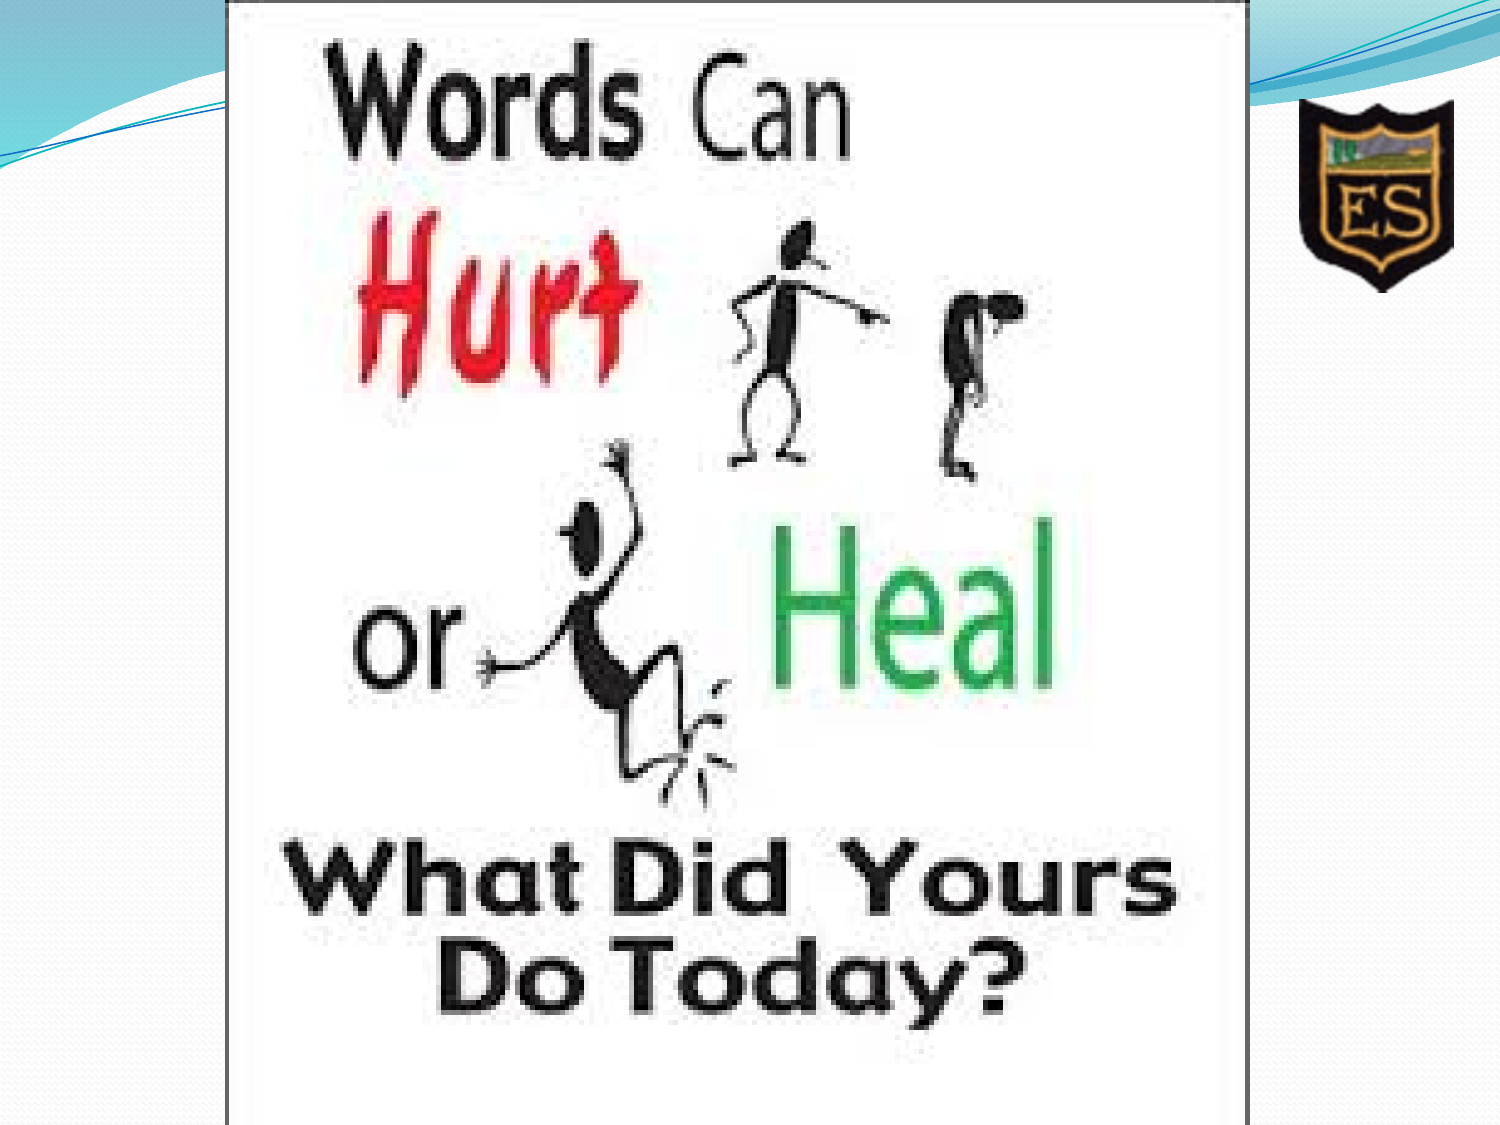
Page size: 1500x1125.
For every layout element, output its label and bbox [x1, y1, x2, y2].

list [224, 0, 1251, 1125]
picture [1299, 99, 1455, 293]
